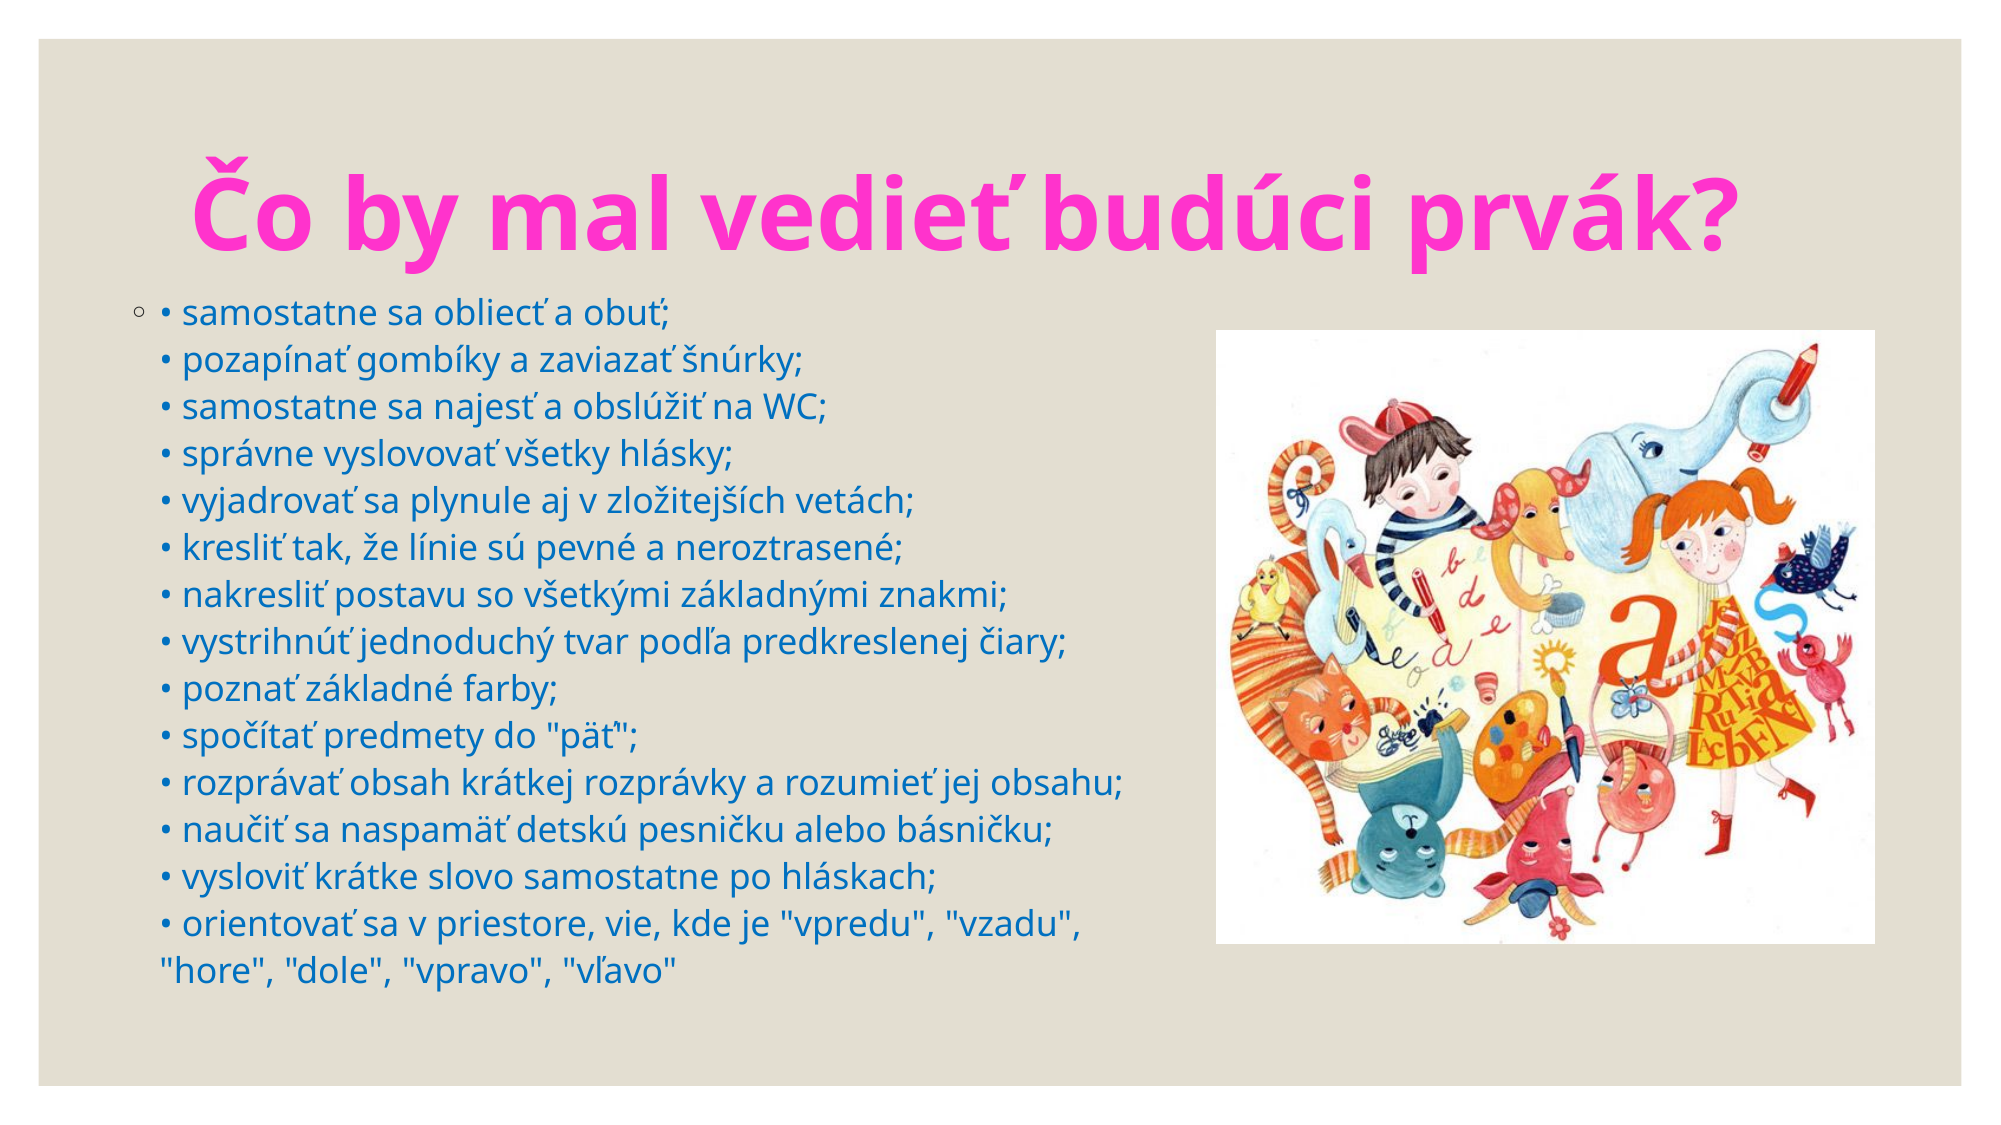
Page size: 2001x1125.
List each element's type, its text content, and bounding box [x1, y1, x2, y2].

picture [1216, 330, 1875, 944]
title Čo by mal vedieť budúci prvák? [174, 105, 1825, 331]
list • samostatne sa obliecť a obuť; • pozapínať gombíky a zaviazať šnúrky; • samostatne sa najesť a obslúžiť na WC; • správne vyslovovať všetky hlásky; • vyjadrovať sa plynule aj v zložitejších vetách; • kresliť tak, že línie sú pevné a neroztrasené; • nakresliť postavu so všetkými základnými znakmi; • vystrihnúť jednoduchý tvar podľa predkreslenej čiary; • poznať základné farby; • spočítať predmety do "päť"; • rozprávať obsah krátkej rozprávky a rozumieť jej obsahu; • naučiť sa naspamäť detskú pesničku alebo básničku; • vysloviť krátke slovo samostatne po hláskach; • orientovať sa v priestore, vie, kde je "vpredu", "vzadu", "hore", "dole", "vpravo", "vľavo" [113, 278, 1183, 1013]
